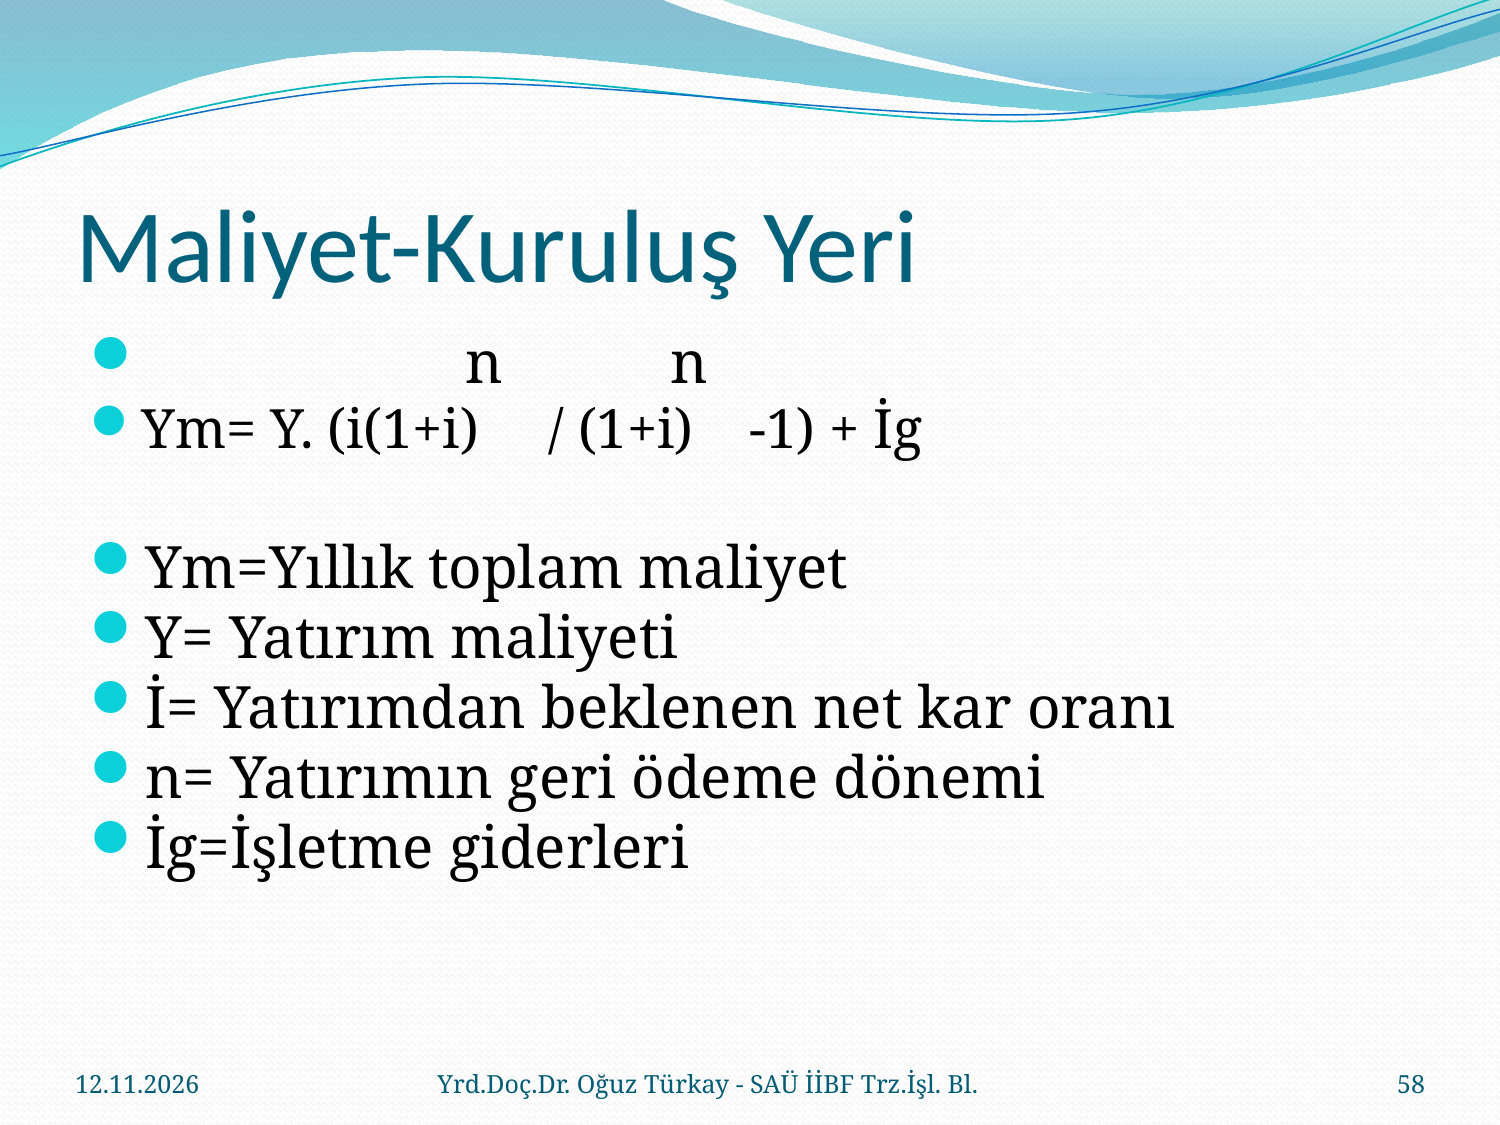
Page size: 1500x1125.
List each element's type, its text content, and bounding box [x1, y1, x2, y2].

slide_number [75, 1042, 425, 1103]
slide_number 58 [1299, 1042, 1425, 1103]
footer Yrd.Doç.Dr. Oğuz Türkay - SAÜ İİBF Trz.İşl. Bl. [437, 1042, 988, 1103]
list n n Ym= Y. (i(1+i) / (1+i) -1) + İg Ym=Yıllık toplam maliyet Y= Yatırım maliyeti İ= Yatırımdan beklenen net kar oranı n= Yatırımın geri ödeme dönemi İg=İşletme giderleri [75, 317, 1425, 1038]
title Maliyet-Kuruluş Yeri [75, 115, 1425, 303]
